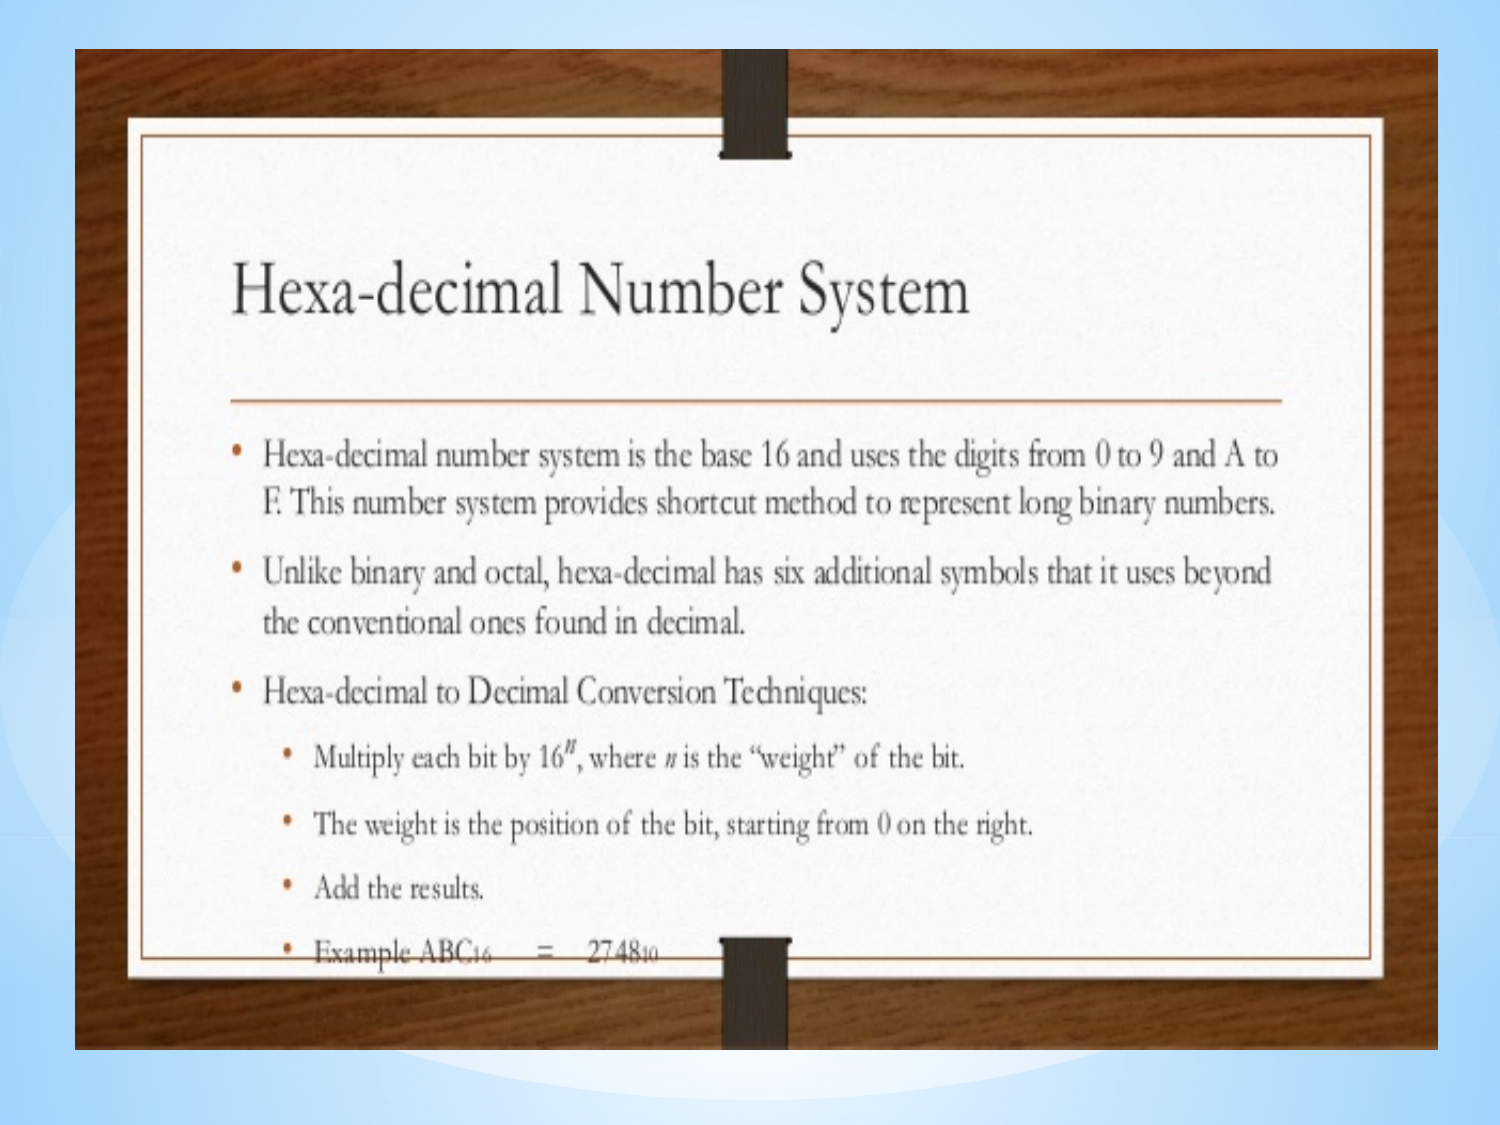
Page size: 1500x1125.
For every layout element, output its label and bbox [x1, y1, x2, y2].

list [74, 49, 1438, 1051]
